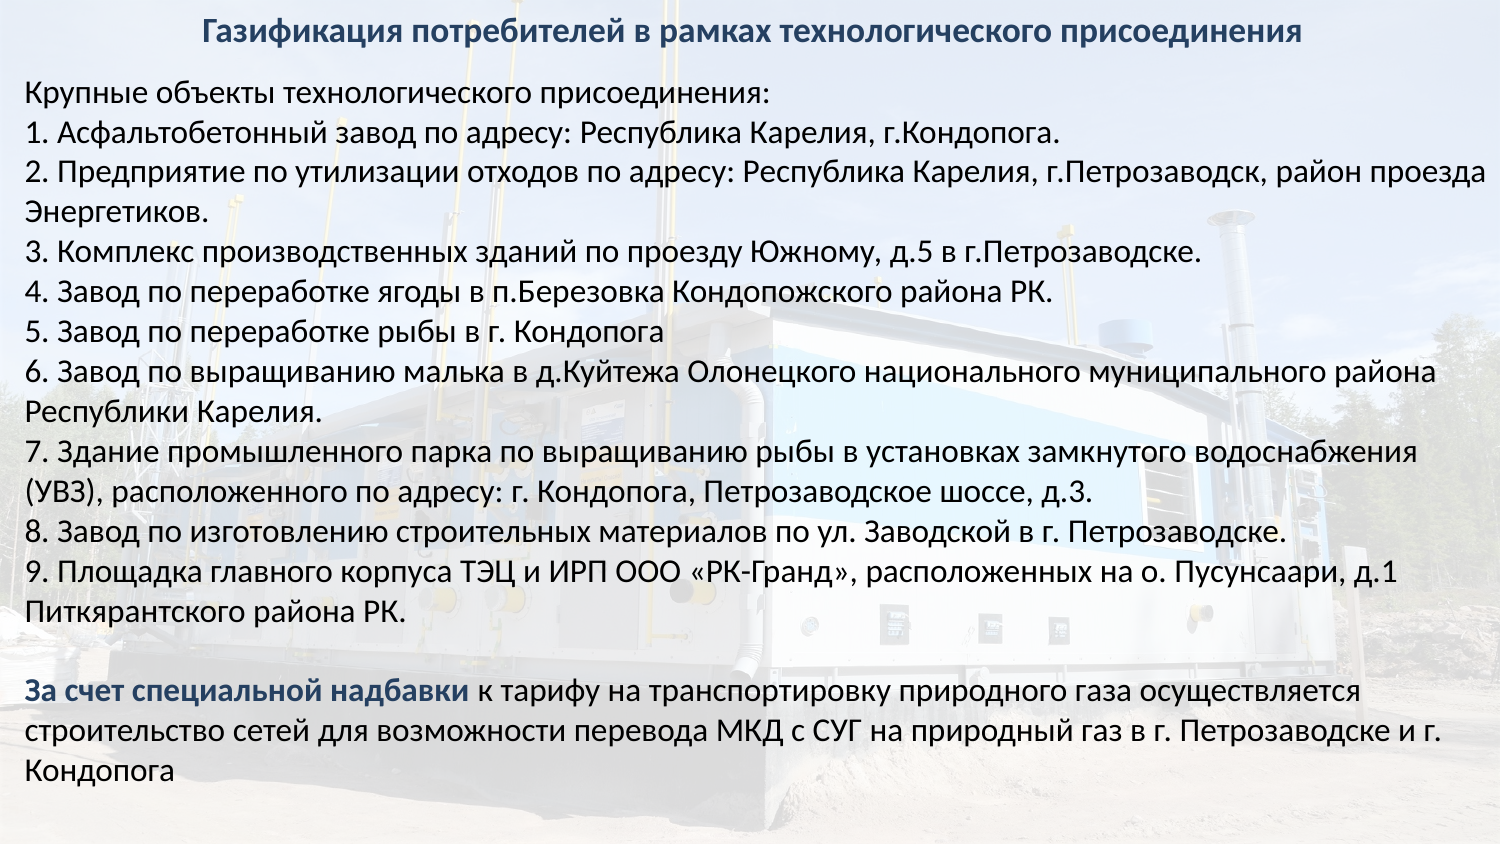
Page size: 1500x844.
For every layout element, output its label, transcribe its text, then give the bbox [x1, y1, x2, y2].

text_box Газификация потребителей в рамках технологического присоединения Крупные объекты технологического присоединения: 1. Асфальтобетонный завод по адресу: Республика Карелия, г.Кондопога. 2. Предприятие по утилизации отходов по адресу: Республика Карелия, г.Петрозаводск, район проезда Энергетиков. 3. Комплекс производственных зданий по проезду Южному, д.5 в г.Петрозаводске. 4. Завод по переработке ягоды в п.Березовка Кондопожского района РК. 5. Завод по переработке рыбы в г. Кондопога 6. Завод по выращиванию малька в д.Куйтежа Олонецкого национального муниципального района Республики Карелия. 7. Здание промышленного парка по выращиванию рыбы в установках замкнутого водоснабжения (УВЗ), расположенного по адресу: г. Кондопога, Петрозаводское шоссе, д.3. 8. Завод по изготовлению строительных материалов по ул. Заводской в г. Петрозаводске. 9. Площадка главного корпуса ТЭЦ и ИРП ООО «РК-Гранд», расположенных на о. Пусунсаари, д.1 Питкярантского района РК. За счет специальной надбавки к тарифу на транспортировку природного газа осуществляется строительство сетей для возможности перевода МКД с СУГ на природный газ в г. Петрозаводске и г. Кондопога [9, 0, 1500, 796]
